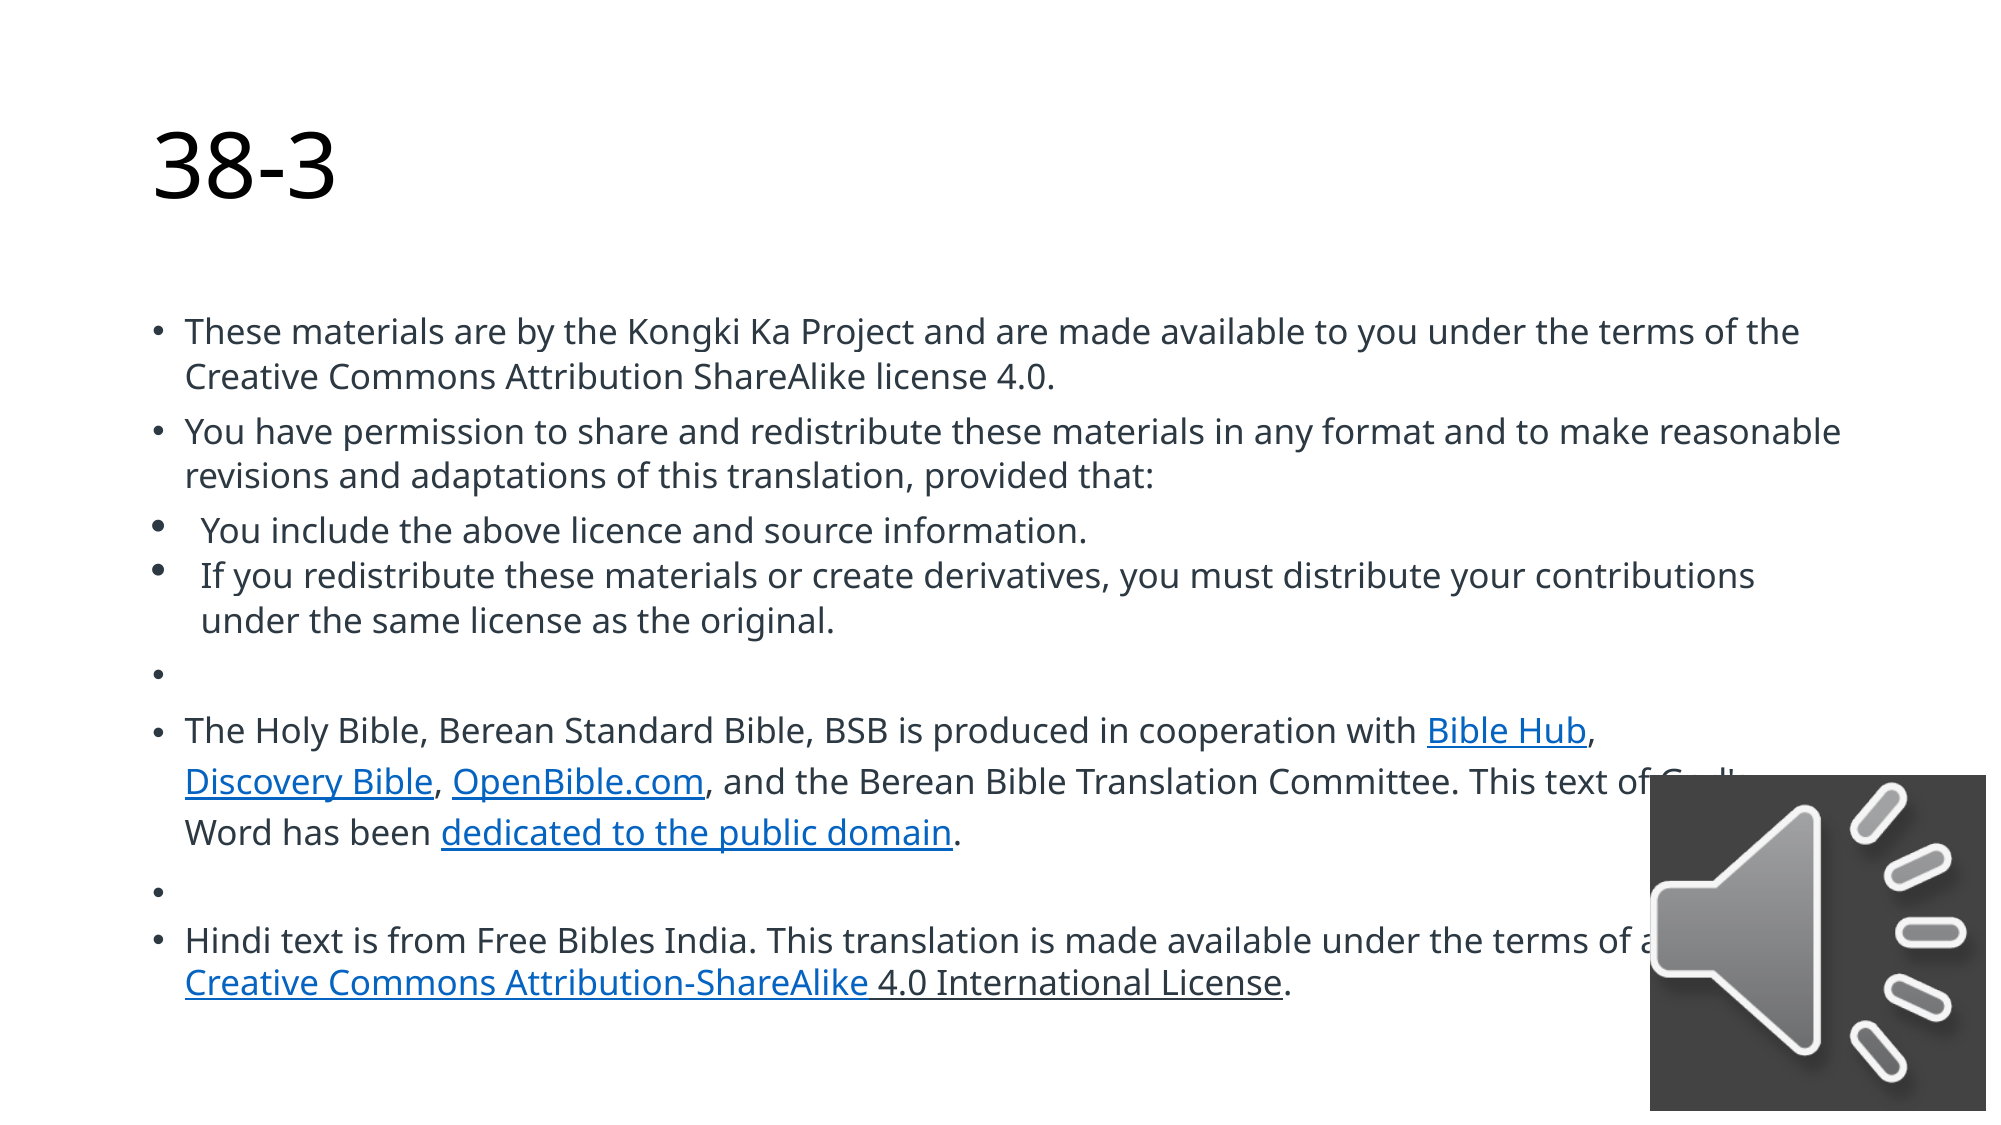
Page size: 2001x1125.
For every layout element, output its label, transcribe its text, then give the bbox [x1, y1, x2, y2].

picture [1648, 773, 1987, 1112]
list These materials are by the Kongki Ka Project and are made available to you under the terms of the Creative Commons Attribution ShareAlike license 4.0. You have permission to share and redistribute these materials in any format and to make reasonable revisions and adaptations of this translation, provided that: You include the above licence and source information. If you redistribute these materials or create derivatives, you must distribute your contributions under the same license as the original. The Holy Bible, Berean Standard Bible, BSB is produced in cooperation with Bible Hub, Discovery Bible, OpenBible.com, and the Berean Bible Translation Committee. This text of God's Word has been dedicated to the public domain. Hindi text is from Free Bibles India. This translation is made available under the terms of a Creative Commons Attribution-ShareAlike 4.0 International License. [137, 299, 1863, 1014]
title 38-3 [137, 59, 1863, 278]
